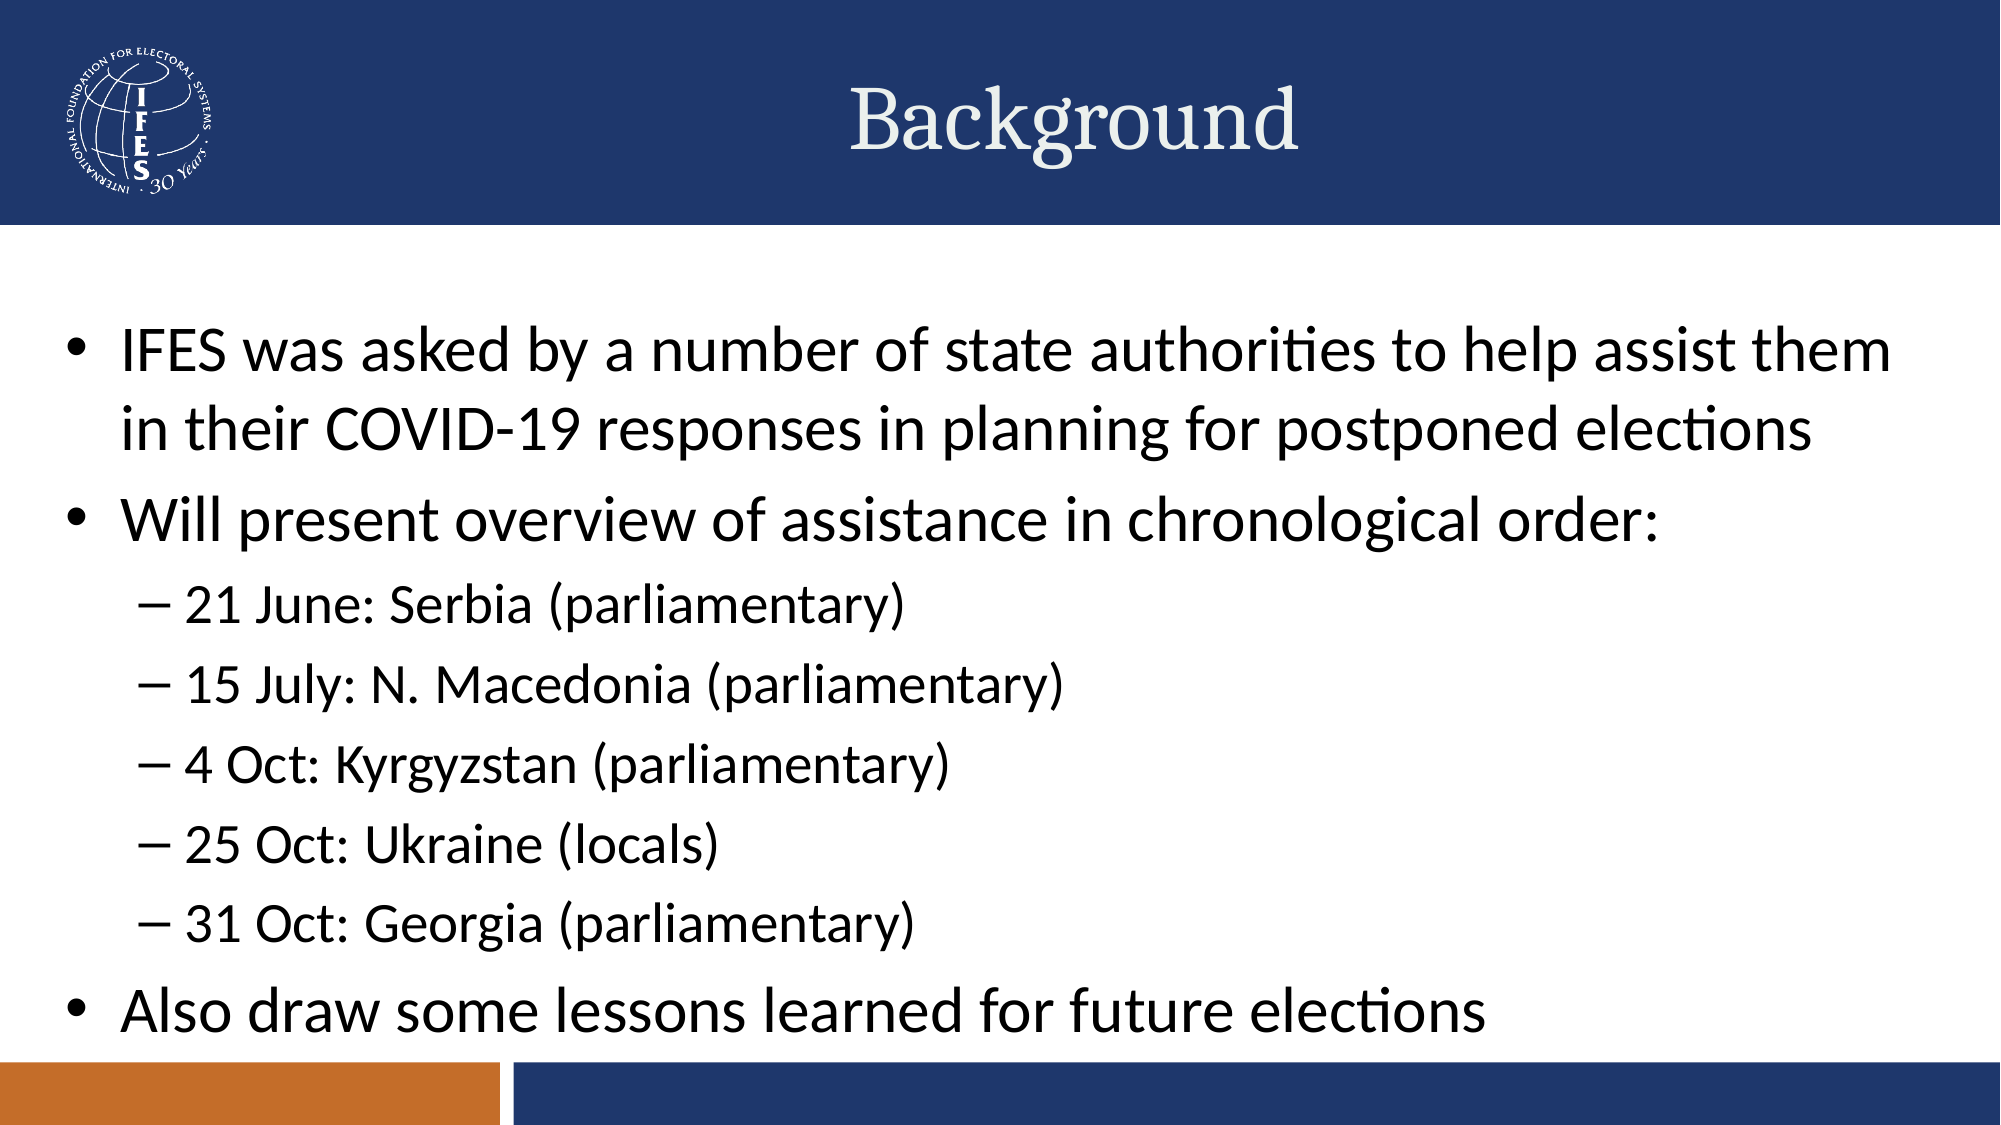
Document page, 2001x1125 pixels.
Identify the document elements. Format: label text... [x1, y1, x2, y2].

picture [50, 31, 245, 225]
list IFES was asked by a number of state authorities to help assist them in their COVID-19 responses in planning for postponed elections Will present overview of assistance in chronological order: 21 June: Serbia (parliamentary) 15 July: N. Macedonia (parliamentary) 4 Oct: Kyrgyzstan (parliamentary) 25 Oct: Ukraine (locals) 31 Oct: Georgia (parliamentary) Also draw some lessons learned for future elections [50, 299, 1967, 1056]
title Background [350, 12, 1800, 213]
